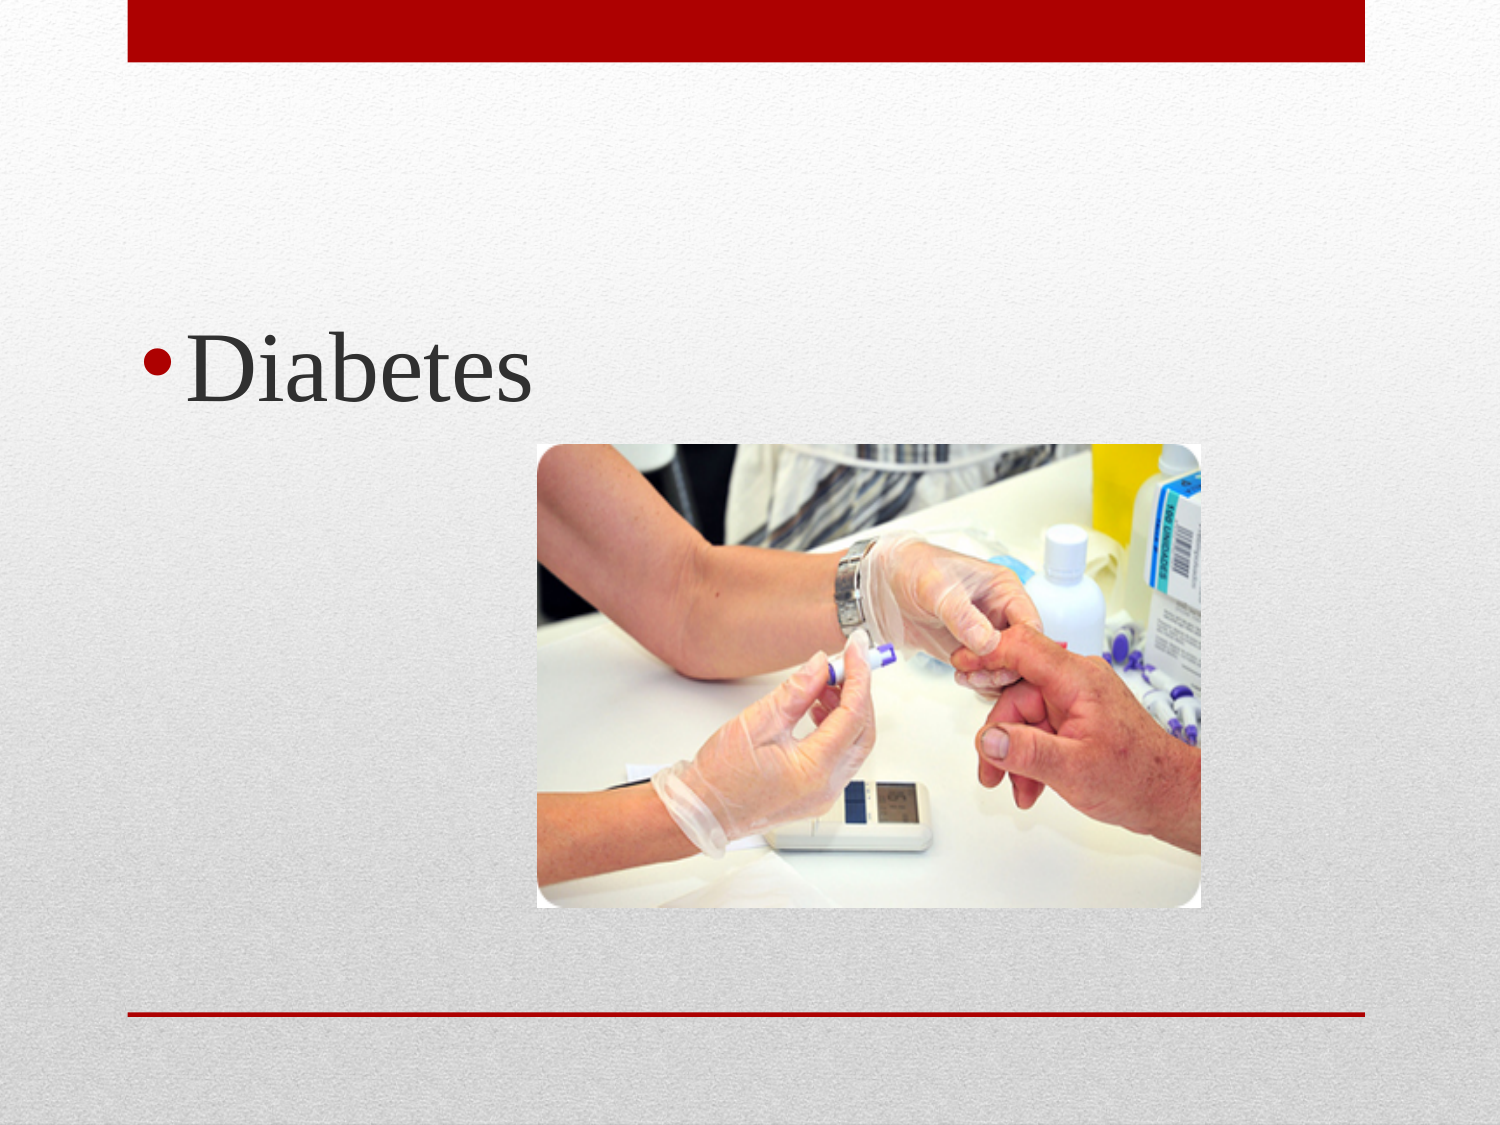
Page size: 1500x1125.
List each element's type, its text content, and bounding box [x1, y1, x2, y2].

list Diabetes [125, 112, 1363, 750]
picture [536, 443, 1202, 909]
